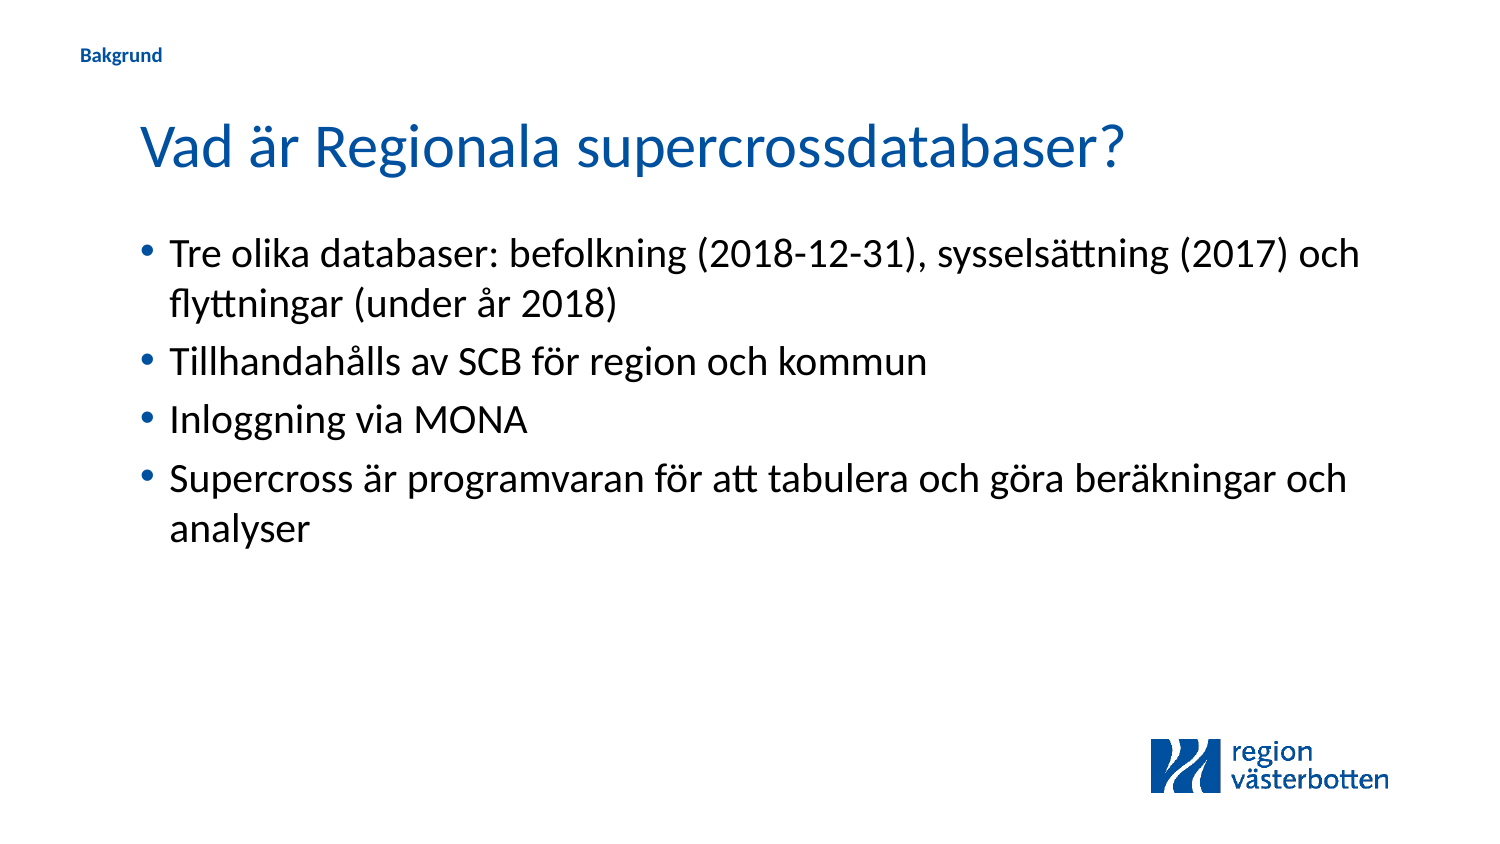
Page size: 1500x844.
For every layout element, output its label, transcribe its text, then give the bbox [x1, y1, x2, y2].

list Bakgrund [64, 40, 1388, 68]
list Tre olika databaser: befolkning (2018-12-31), sysselsättning (2017) och flyttningar (under år 2018) Tillhandahålls av SCB för region och kommun Inloggning via MONA Supercross är programvaran för att tabulera och göra beräkningar och analyser [124, 218, 1388, 647]
picture [1151, 739, 1388, 793]
title Vad är Regionala supercrossdatabaser? [124, 94, 1389, 191]
